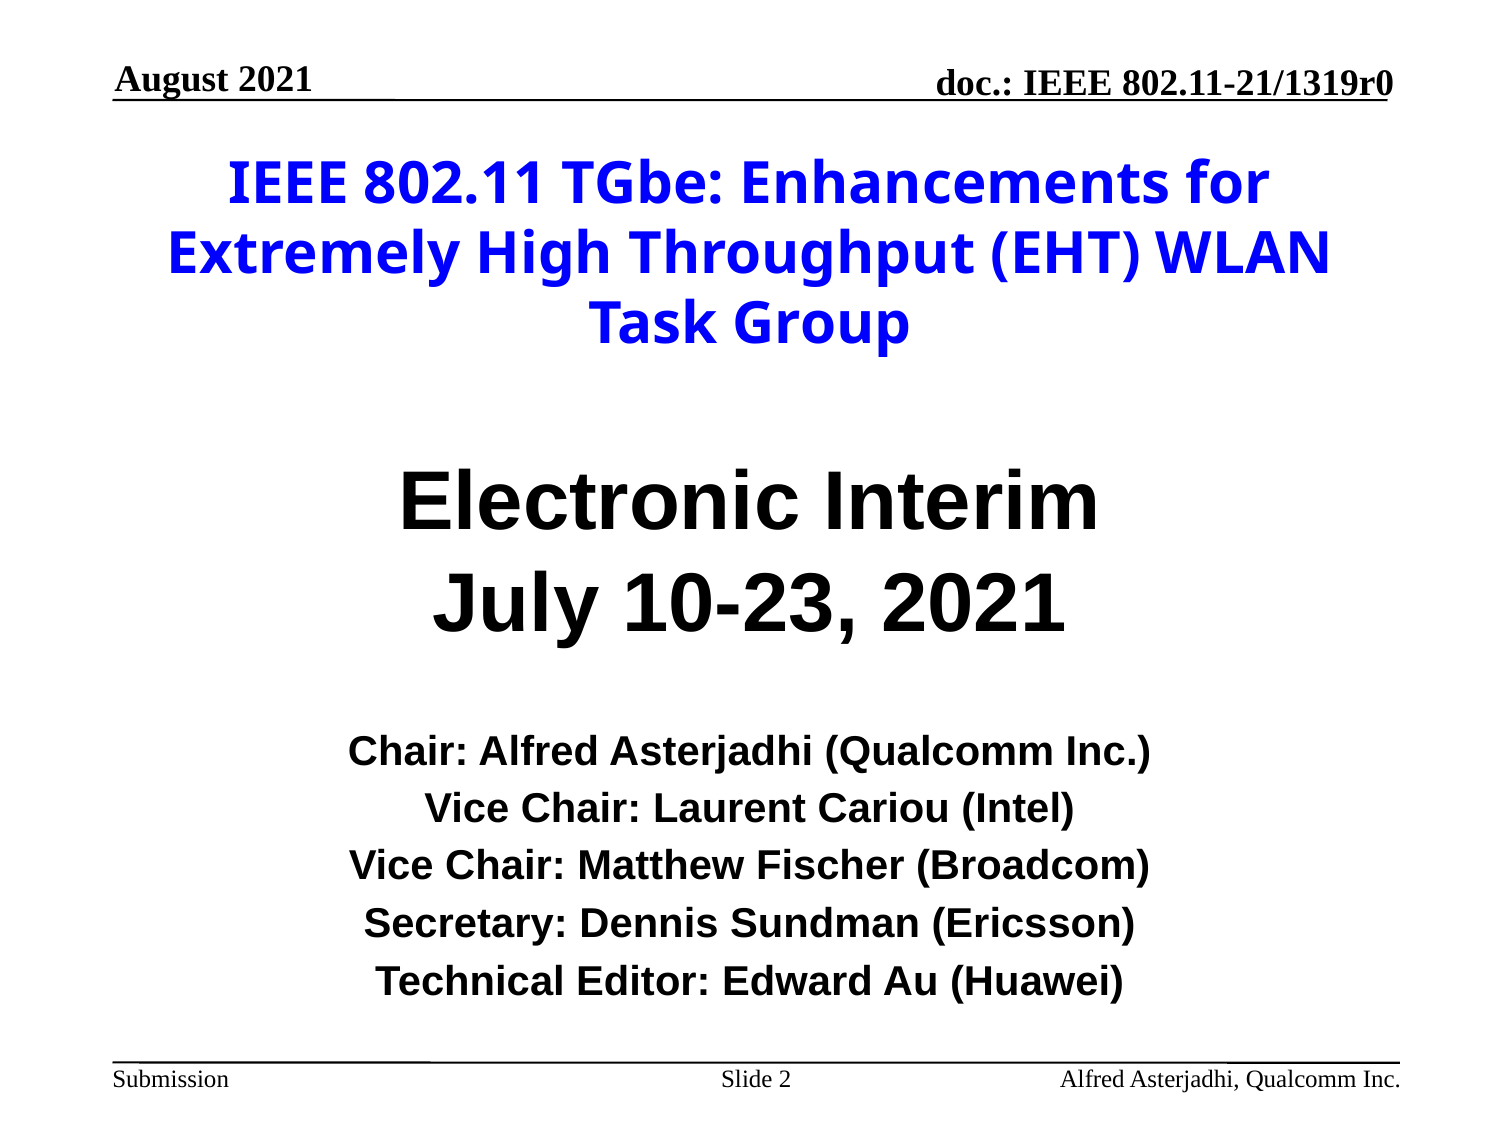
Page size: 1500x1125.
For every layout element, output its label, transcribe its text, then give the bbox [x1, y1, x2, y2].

list Electronic Interim July 10-23, 2021 Chair: Alfred Asterjadhi (Qualcomm Inc.) Vice Chair: Laurent Cariou (Intel) Vice Chair: Matthew Fischer (Broadcom) Secretary: Dennis Sundman (Ericsson) Technical Editor: Edward Au (Huawei) [112, 449, 1388, 1063]
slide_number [114, 54, 493, 100]
footer Alfred Asterjadhi, Qualcomm Inc. [878, 1061, 1402, 1093]
slide_number Slide 2 [712, 1061, 800, 1123]
title IEEE 802.11 TGbe: Enhancements for Extremely High Throughput (EHT) WLAN Task Group [112, 112, 1388, 388]
